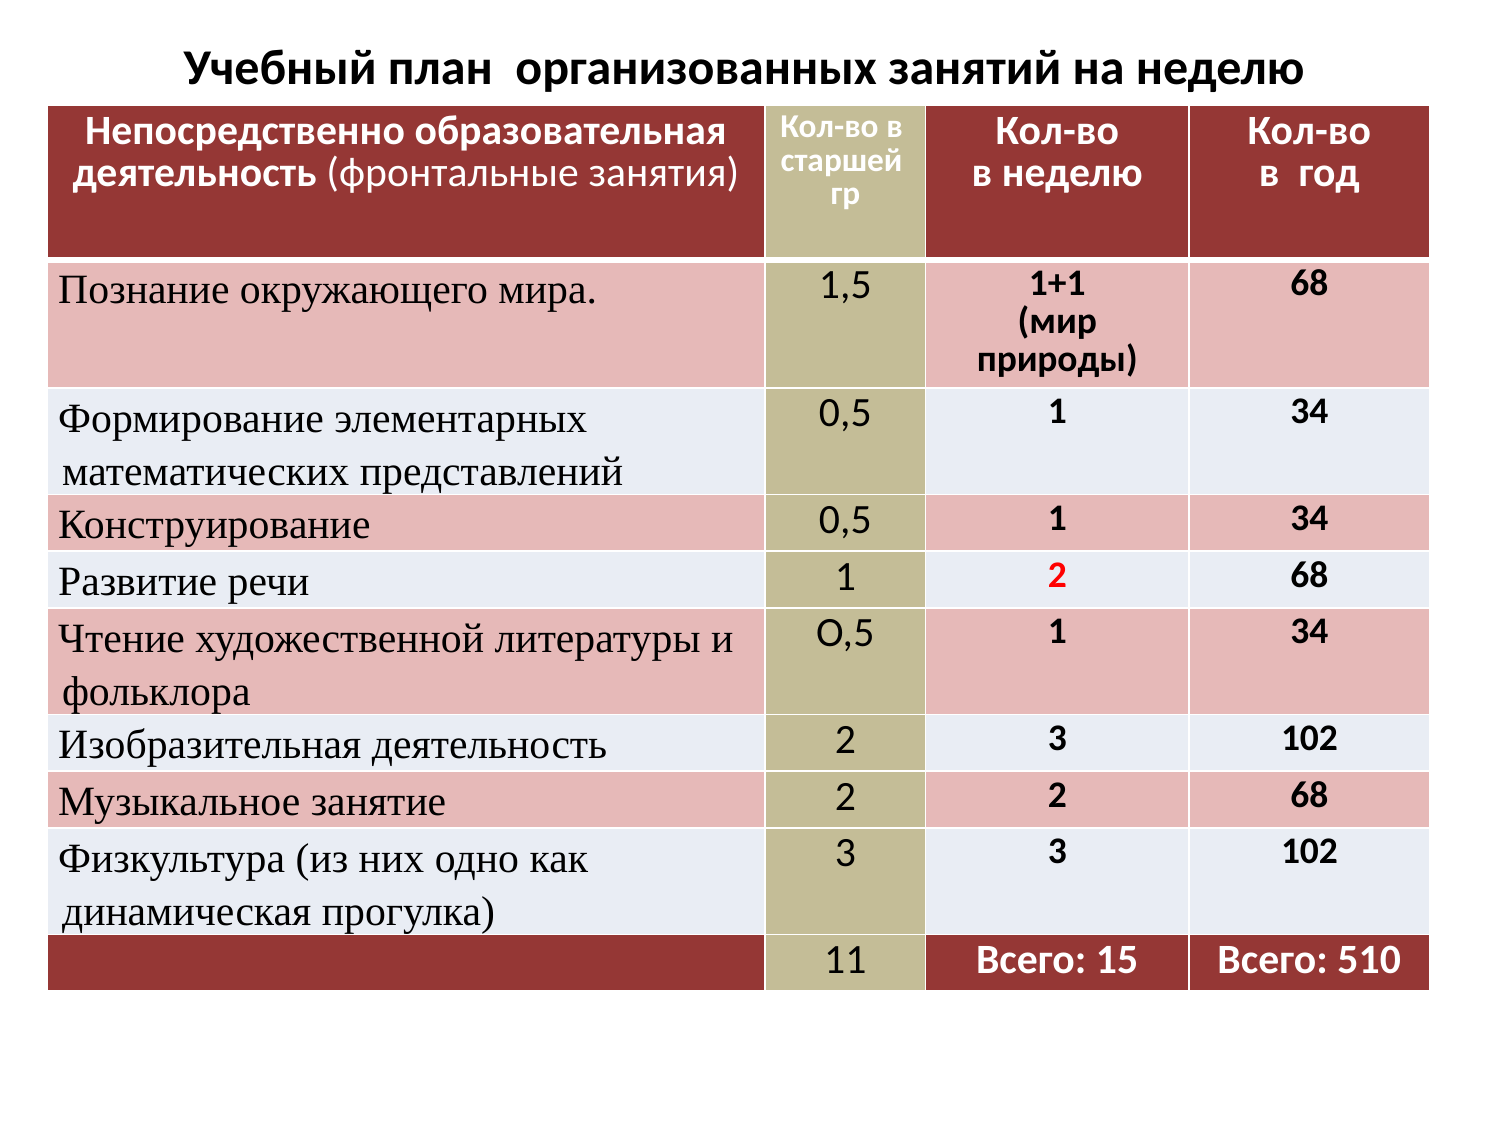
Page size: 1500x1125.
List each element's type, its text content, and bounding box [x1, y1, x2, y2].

title Учебный план организованных занятий на неделю [75, 23, 1425, 105]
table_cell 1,5 [766, 263, 925, 387]
table_cell 34 [1190, 609, 1429, 714]
table_cell 2 [926, 772, 1188, 827]
table_cell 68 [1190, 263, 1429, 387]
table_cell Формирование элементарных математических представлений [48, 389, 764, 494]
table_header Кол-во в старшей гр [766, 106, 925, 257]
table_cell 0,5 [766, 389, 925, 494]
table_cell 2 [766, 715, 925, 770]
table_cell Музыкальное занятие [48, 772, 764, 827]
table_cell 68 [1190, 772, 1429, 827]
table_cell Развитие речи [48, 552, 764, 607]
table_cell Изобразительная деятельность [48, 715, 764, 770]
table_cell 102 [1190, 829, 1429, 934]
table_header Кол-во в год [1190, 106, 1429, 257]
table_header Непосредственно образовательная деятельность (фронтальные занятия) [48, 106, 764, 257]
table_cell Познание окружающего мира. [48, 263, 764, 387]
table_cell 1 [926, 389, 1188, 494]
table_cell 2 [766, 772, 925, 827]
table_cell [48, 935, 764, 990]
table_cell Физкультура (из них одно как динамическая прогулка) [48, 829, 764, 934]
table_header Кол-во в неделю [926, 106, 1188, 257]
table_cell Всего: 15 [926, 935, 1188, 990]
table_cell Чтение художественной литературы и фольклора [48, 609, 764, 714]
table_cell 11 [766, 935, 925, 990]
table_cell 3 [926, 715, 1188, 770]
table_cell 1 [926, 609, 1188, 714]
table_cell 1+1 (мир природы) [926, 263, 1188, 387]
table_cell О,5 [766, 609, 925, 714]
table_cell 3 [766, 829, 925, 934]
table_cell 68 [1190, 552, 1429, 607]
table_cell Конструирование [48, 495, 764, 550]
table_cell 1 [926, 495, 1188, 550]
table_cell 1 [766, 552, 925, 607]
table_cell 102 [1190, 715, 1429, 770]
table_cell 34 [1190, 389, 1429, 494]
table_cell 0,5 [766, 495, 925, 550]
table_cell 34 [1190, 495, 1429, 550]
table_cell 2 [926, 552, 1188, 607]
table_cell 3 [926, 829, 1188, 934]
table_cell Всего: 510 [1190, 935, 1429, 990]
